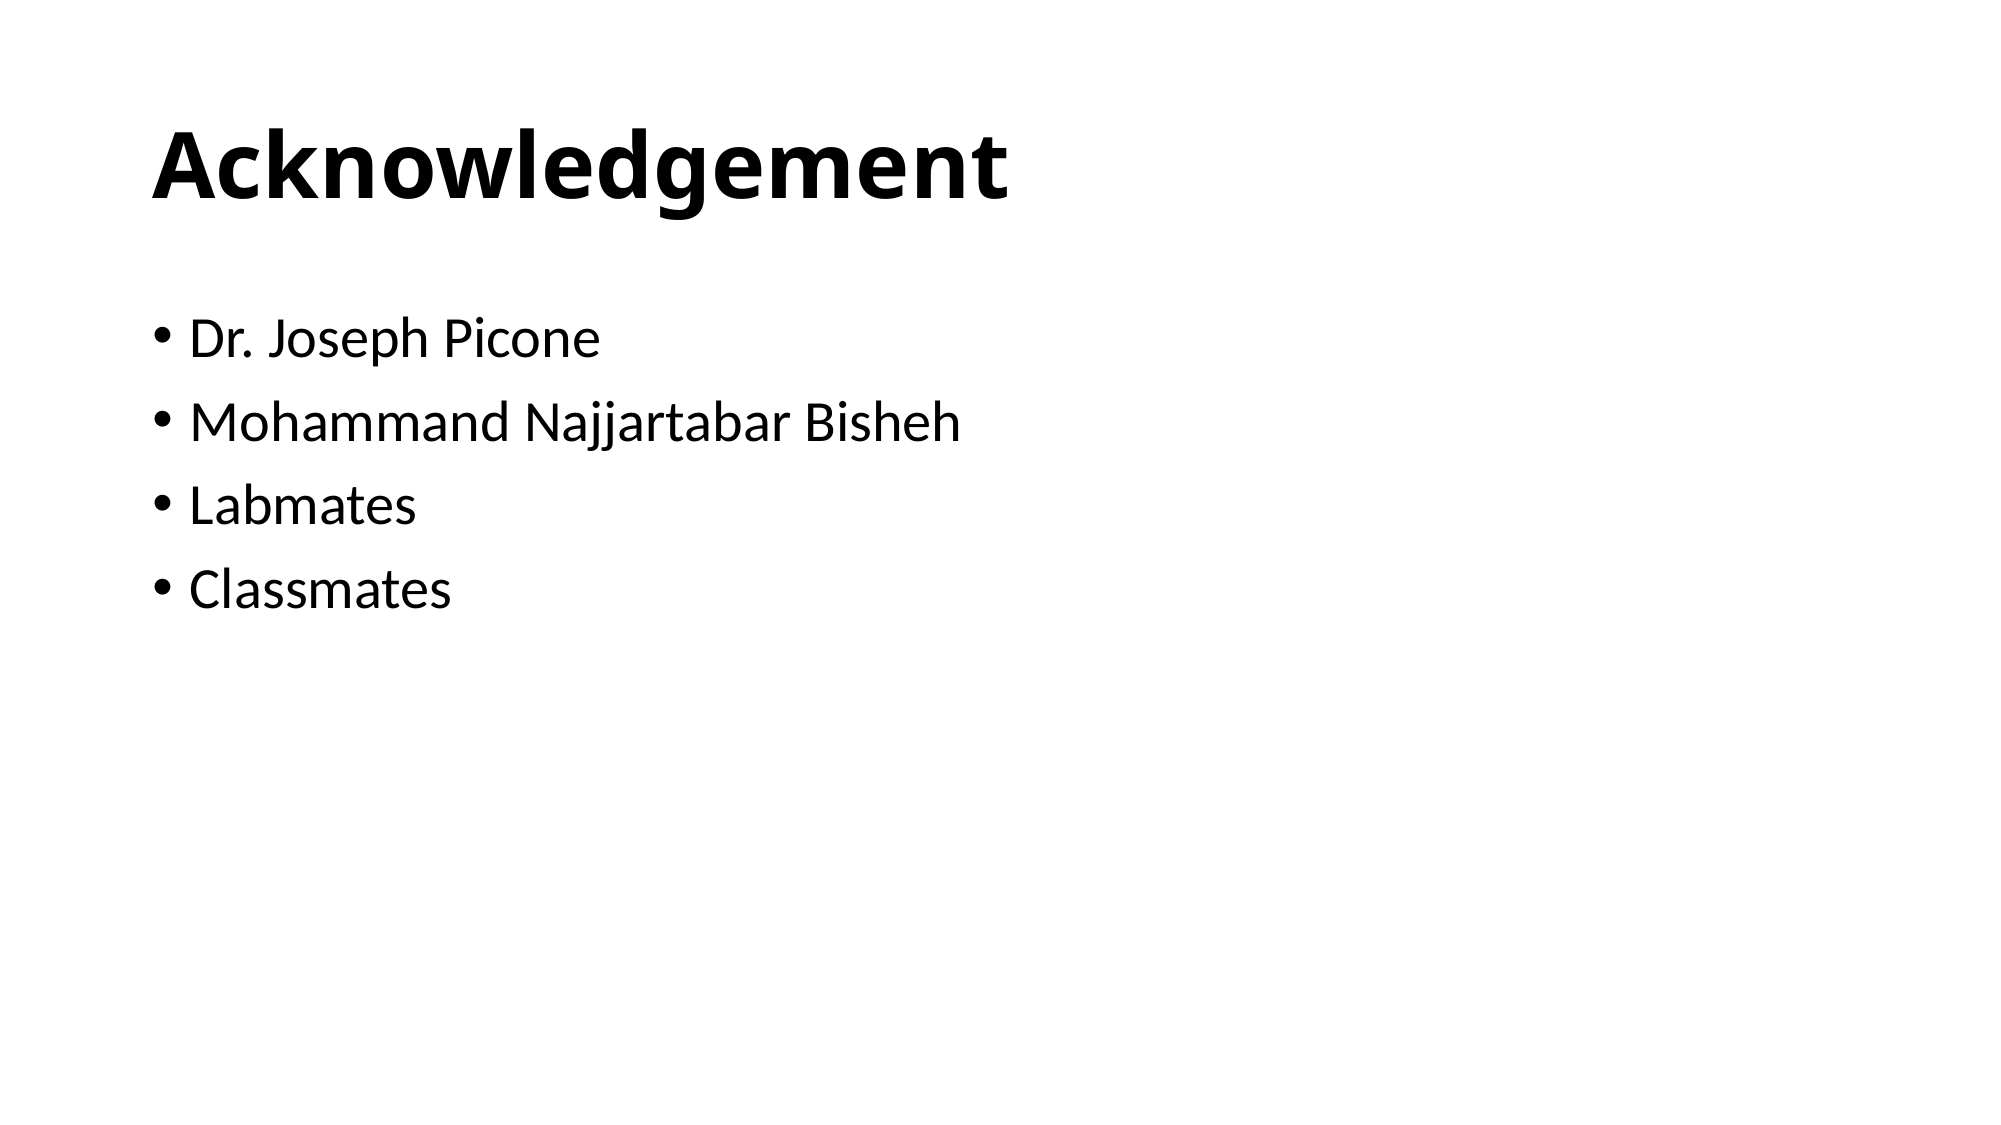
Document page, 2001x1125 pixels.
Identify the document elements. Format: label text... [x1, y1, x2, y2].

title Acknowledgement [137, 59, 1863, 278]
list Dr. Joseph Picone Mohammand Najjartabar Bisheh Labmates Classmates [137, 299, 1863, 1014]
